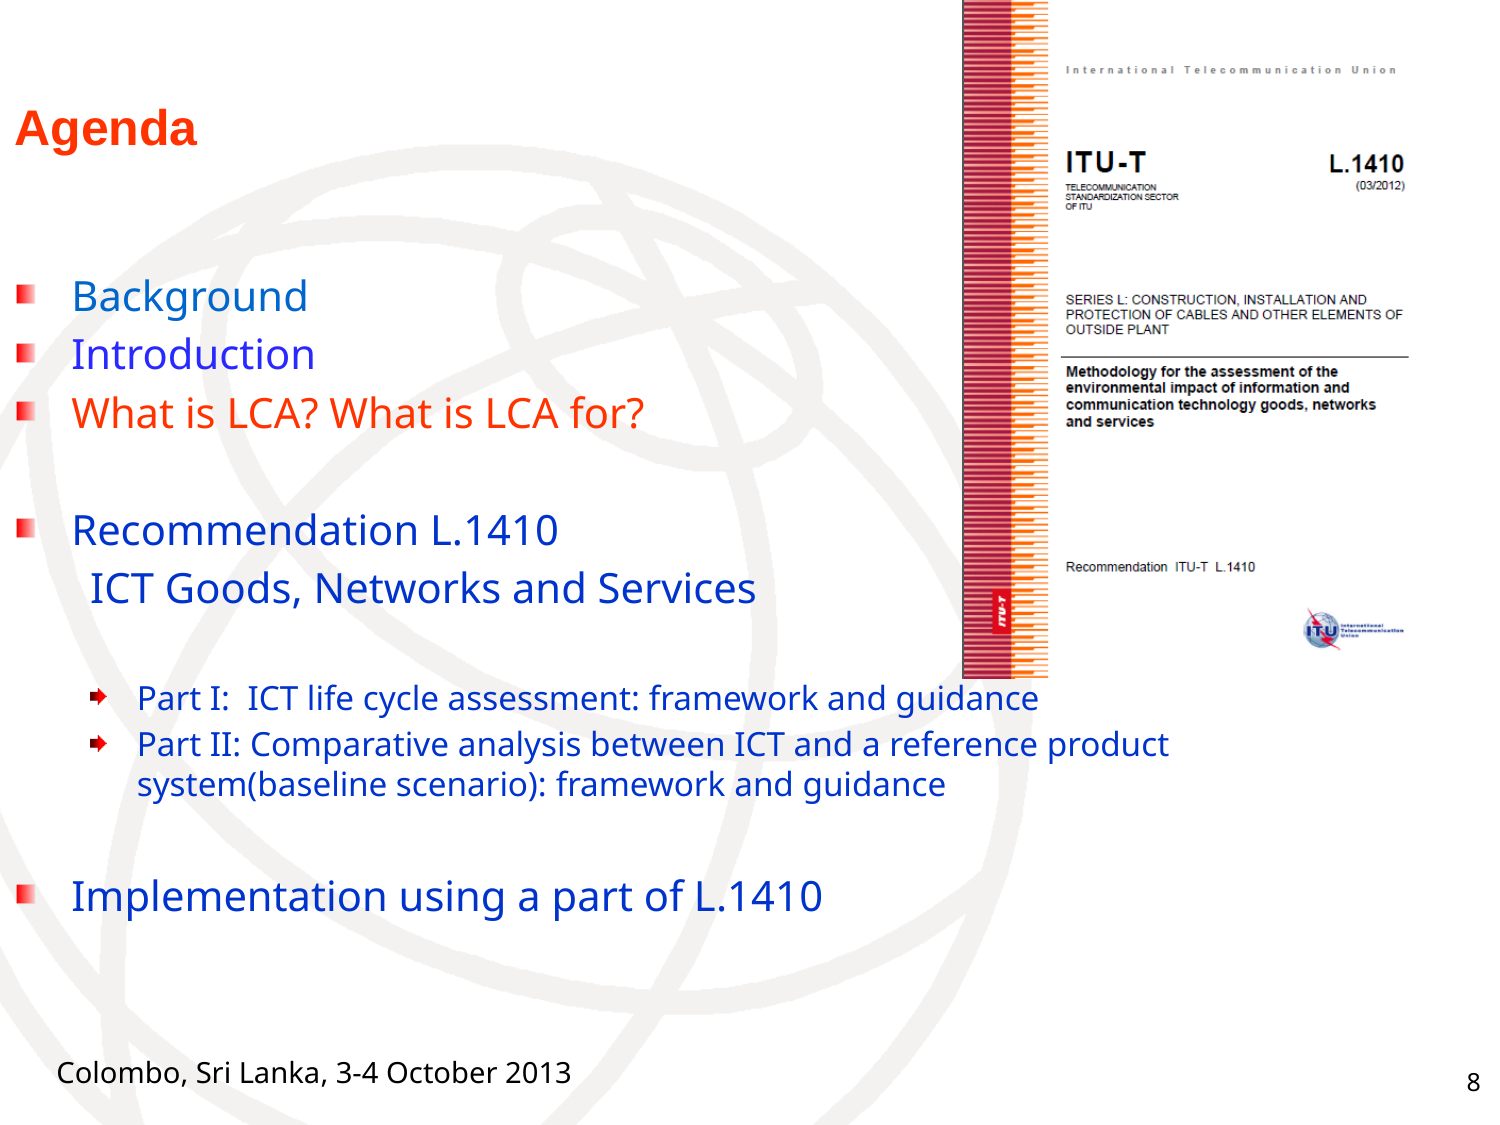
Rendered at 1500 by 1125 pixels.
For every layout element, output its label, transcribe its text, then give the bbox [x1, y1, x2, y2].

picture [15, 400, 37, 423]
picture [15, 342, 37, 365]
picture [15, 517, 37, 540]
picture [15, 883, 37, 906]
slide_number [41, 1046, 670, 1092]
picture [90, 688, 107, 705]
text_box Agenda [0, 78, 786, 174]
list Background Introduction What is LCA? What is LCA for? Recommendation L.1410 ICT Goods, Networks and Services Part I: ICT life cycle assessment: framework and guidance Part II: Comparative analysis between ICT and a reference product system(baseline scenario): framework and guidance Implementation using a part of L.1410 [0, 262, 1351, 1006]
slide_number 8 [1271, 1058, 1497, 1125]
picture [0, 1006, 1057, 1125]
picture [90, 735, 107, 752]
picture [0, 0, 1448, 679]
picture [15, 283, 37, 306]
